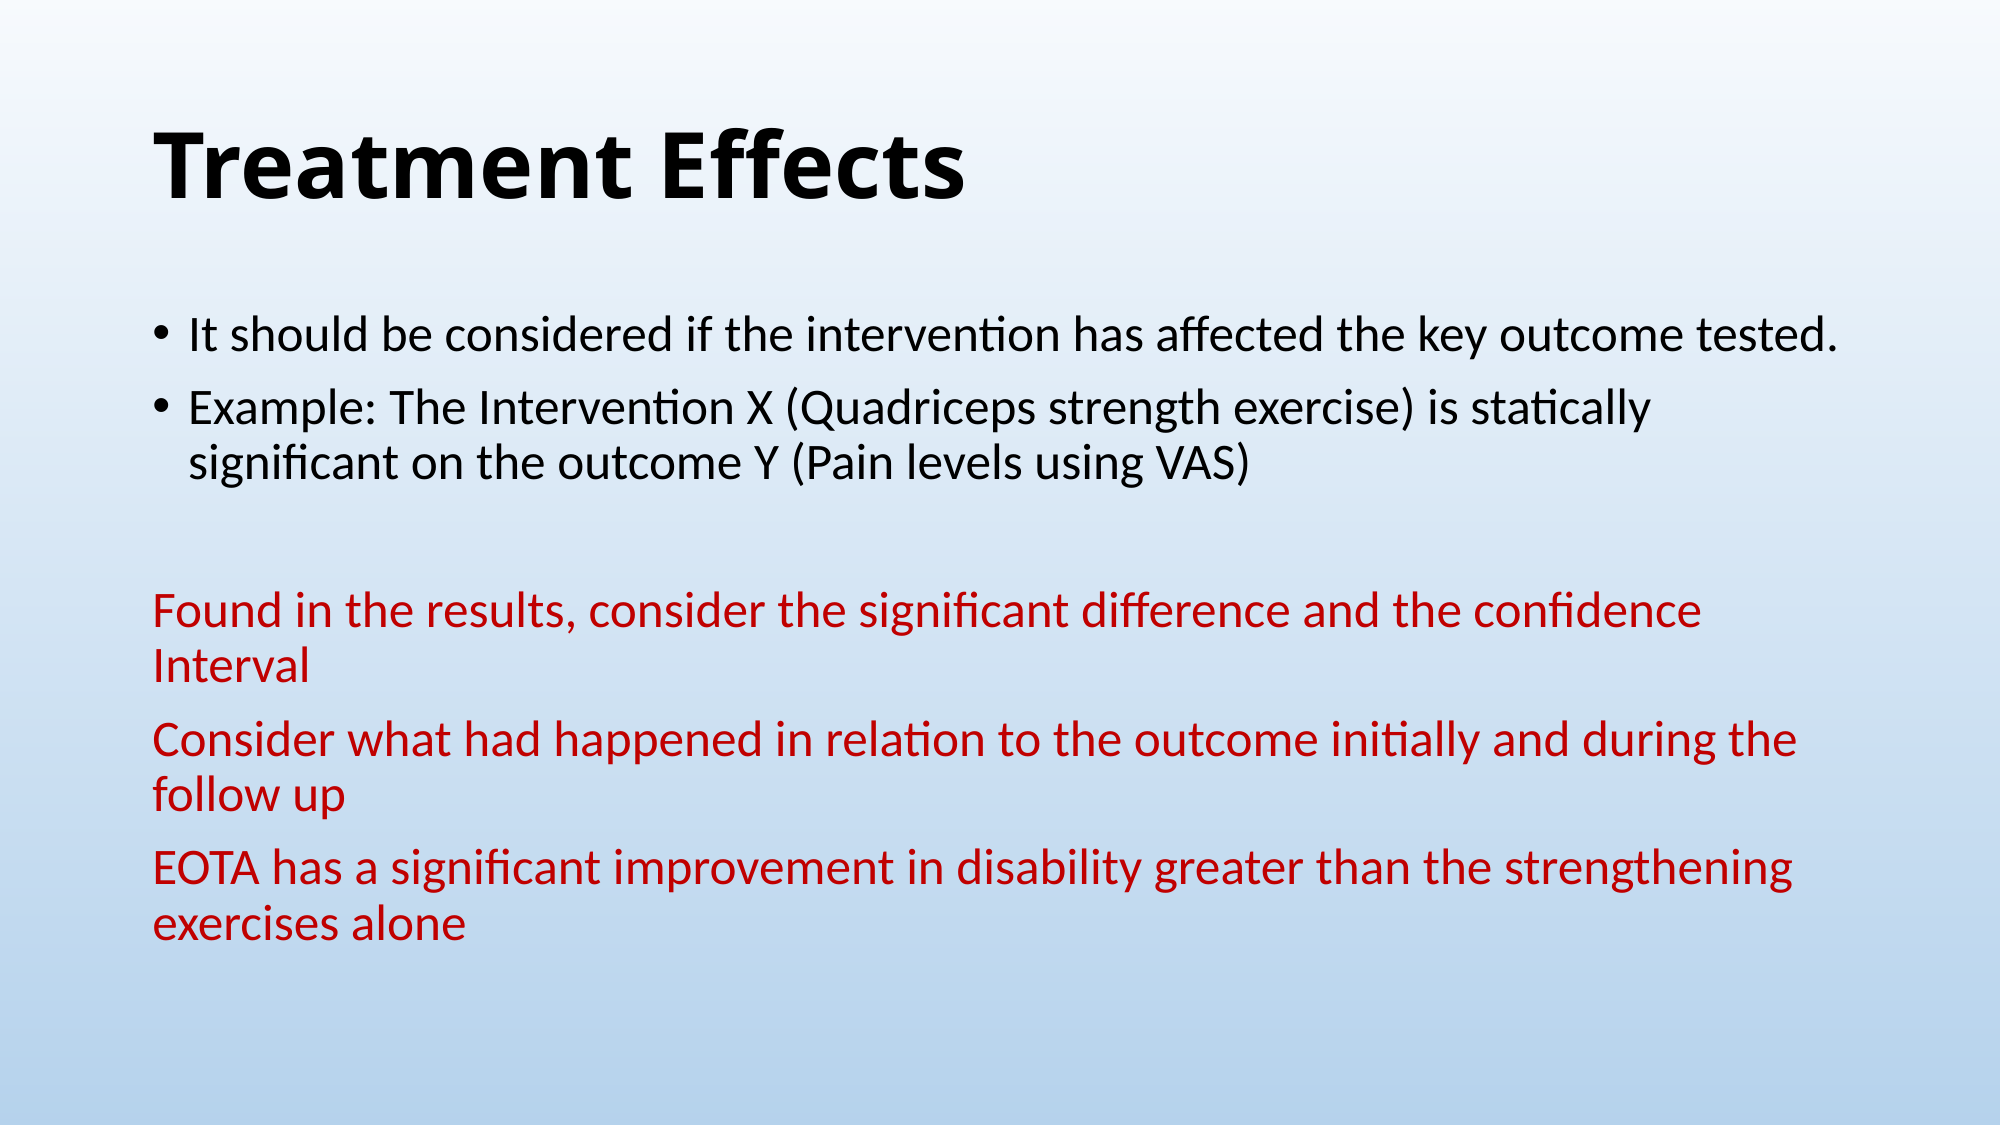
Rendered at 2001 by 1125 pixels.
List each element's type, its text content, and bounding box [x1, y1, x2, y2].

list It should be considered if the intervention has affected the key outcome tested. Example: The Intervention X (Quadriceps strength exercise) is statically significant on the outcome Y (Pain levels using VAS) Found in the results, consider the significant difference and the confidence Interval Consider what had happened in relation to the outcome initially and during the follow up EOTA has a significant improvement in disability greater than the strengthening exercises alone [137, 299, 1863, 1014]
title Treatment Effects [137, 59, 1863, 278]
